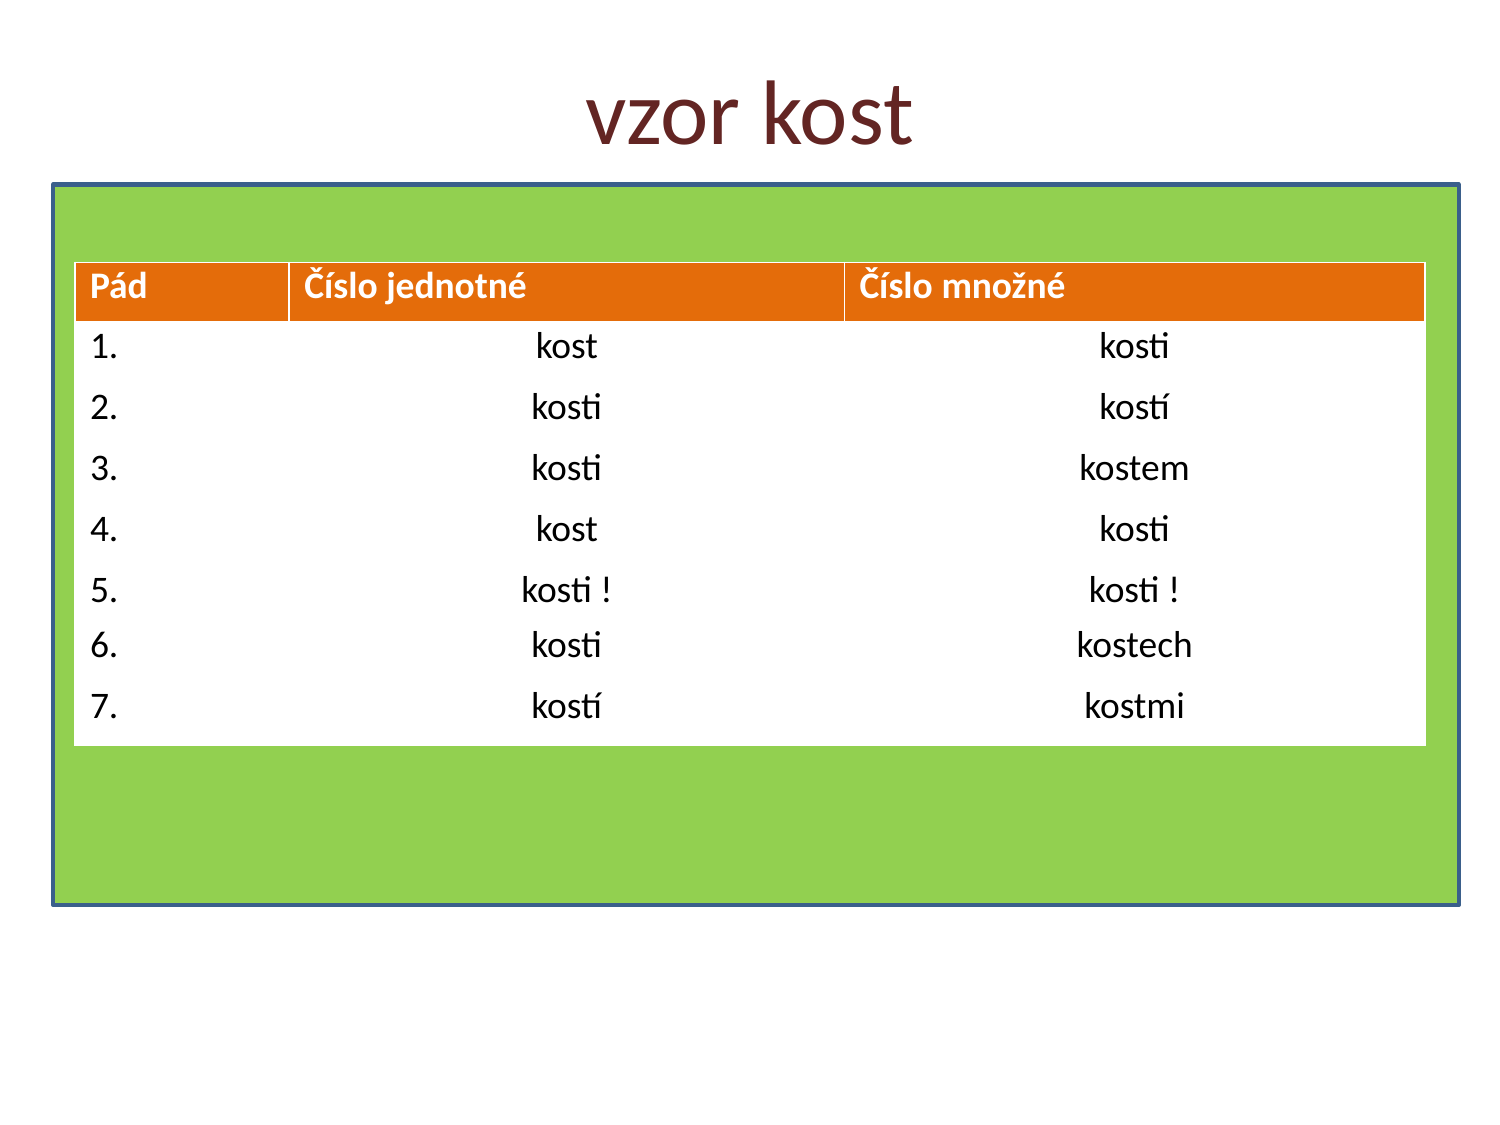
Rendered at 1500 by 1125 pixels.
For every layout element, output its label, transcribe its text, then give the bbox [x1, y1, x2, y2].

table_header Číslo množné [845, 263, 1424, 321]
table_cell 1. [76, 326, 288, 383]
table_cell kosti [290, 385, 844, 444]
table_cell kostem [845, 446, 1424, 505]
table_cell 3. [76, 446, 288, 505]
text_box [51, 182, 1461, 907]
table_cell kosti ! [290, 568, 844, 621]
table_cell kosti ! [845, 568, 1424, 621]
text_box vzor kost [74, 45, 1425, 233]
table_cell kostmi [845, 683, 1424, 745]
table_header Číslo jednotné [290, 263, 844, 321]
table_cell kosti [845, 326, 1424, 383]
table_cell kosti [845, 507, 1424, 566]
table_cell 2. [76, 385, 288, 444]
table_cell kost [290, 326, 844, 383]
table_cell 6. [76, 622, 288, 681]
table_cell kostí [290, 683, 844, 745]
table_cell kosti [290, 622, 844, 681]
table_cell kostí [845, 385, 1424, 444]
table_cell 4. [76, 507, 288, 566]
table_cell kost [290, 507, 844, 566]
table_cell 5. [76, 568, 288, 621]
table_cell kostech [845, 622, 1424, 681]
table_header Pád [76, 263, 288, 321]
table_cell kosti [290, 446, 844, 505]
table_cell 7. [76, 683, 288, 745]
